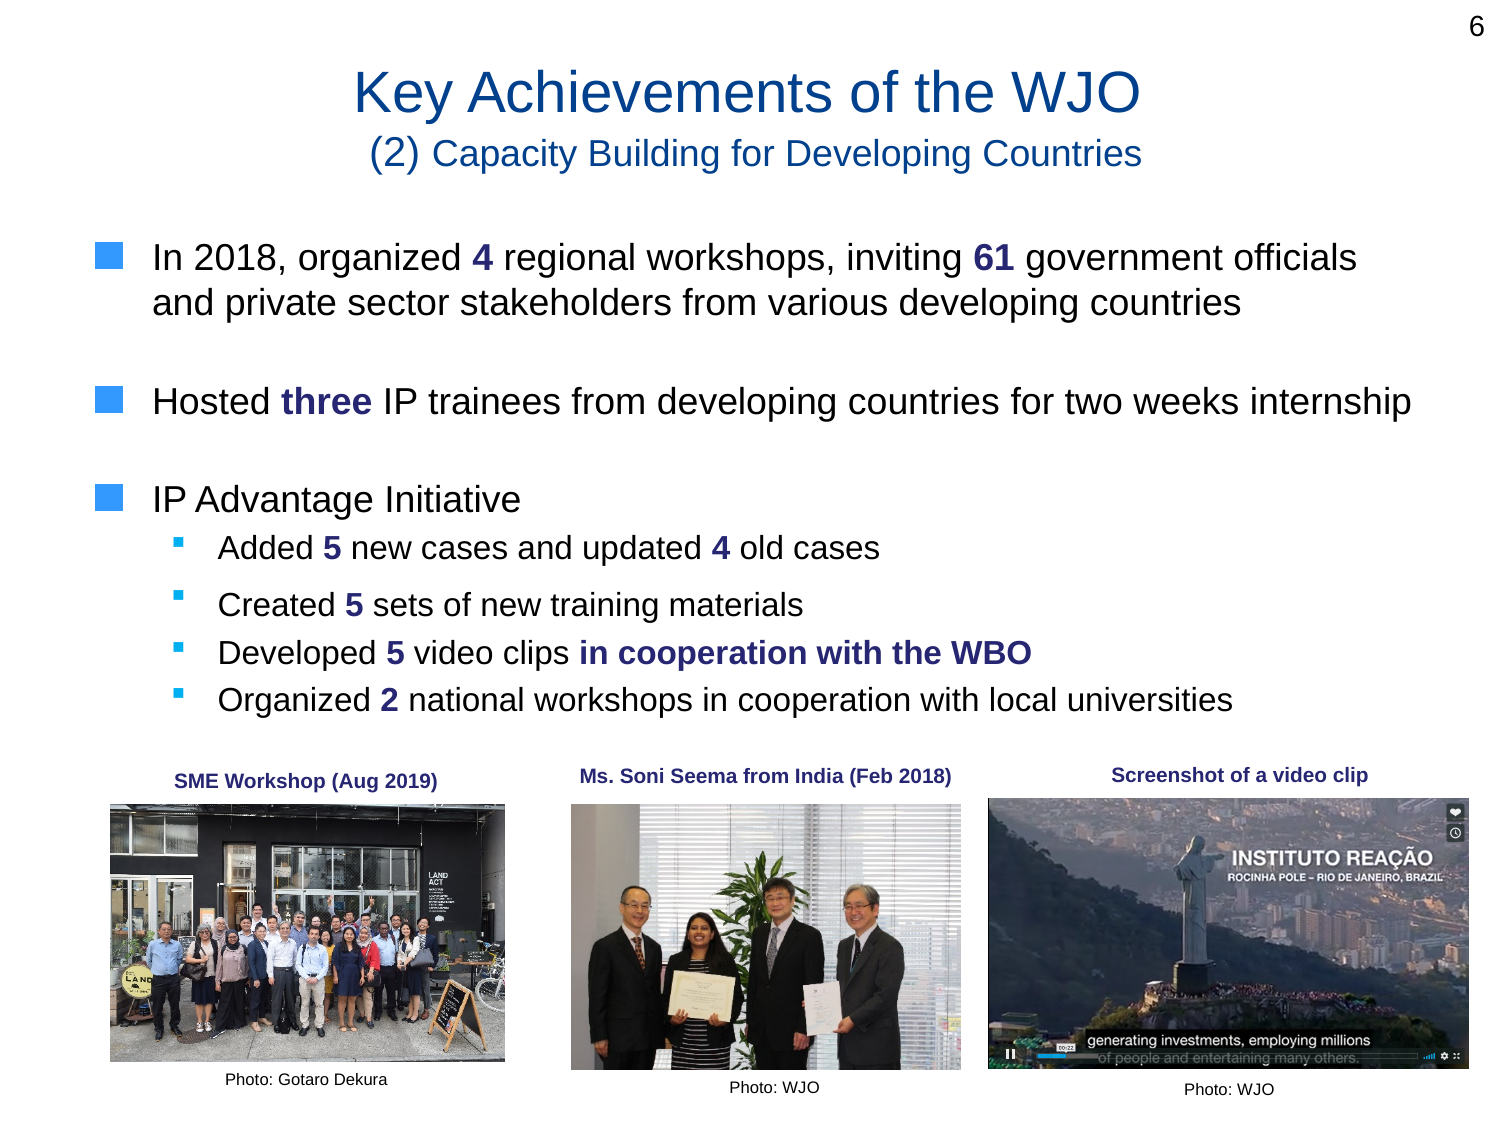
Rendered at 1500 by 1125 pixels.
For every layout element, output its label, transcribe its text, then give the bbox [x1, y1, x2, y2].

text_box Photo: WJO [714, 1078, 833, 1109]
text_box SME Workshop (Aug 2019) [159, 760, 380, 802]
title Key Achievements of the WJO (2) Capacity Building for Developing Countries [53, 39, 1459, 190]
text_box In 2018, organized 4 regional workshops, inviting 61 government officials and private sector stakeholders from various developing countries Hosted three IP trainees from developing countries for two weeks internship IP Advantage Initiative Added 5 new cases and updated 4 old cases Created 5 sets of new training materials Developed 5 video clips in cooperation with the WBO Organized 2 national workshops in cooperation with local universities [80, 225, 1431, 651]
text_box Photo: Gotaro Dekura [210, 1070, 329, 1101]
picture [0, 0, 1500, 1125]
slide_number 6 [1149, 0, 1500, 79]
text_box Photo: WJO [1169, 1079, 1288, 1110]
text_box Ms. Soni Seema from India (Feb 2018) [570, 755, 961, 804]
text_box Screenshot of a video clip [1045, 754, 1435, 797]
